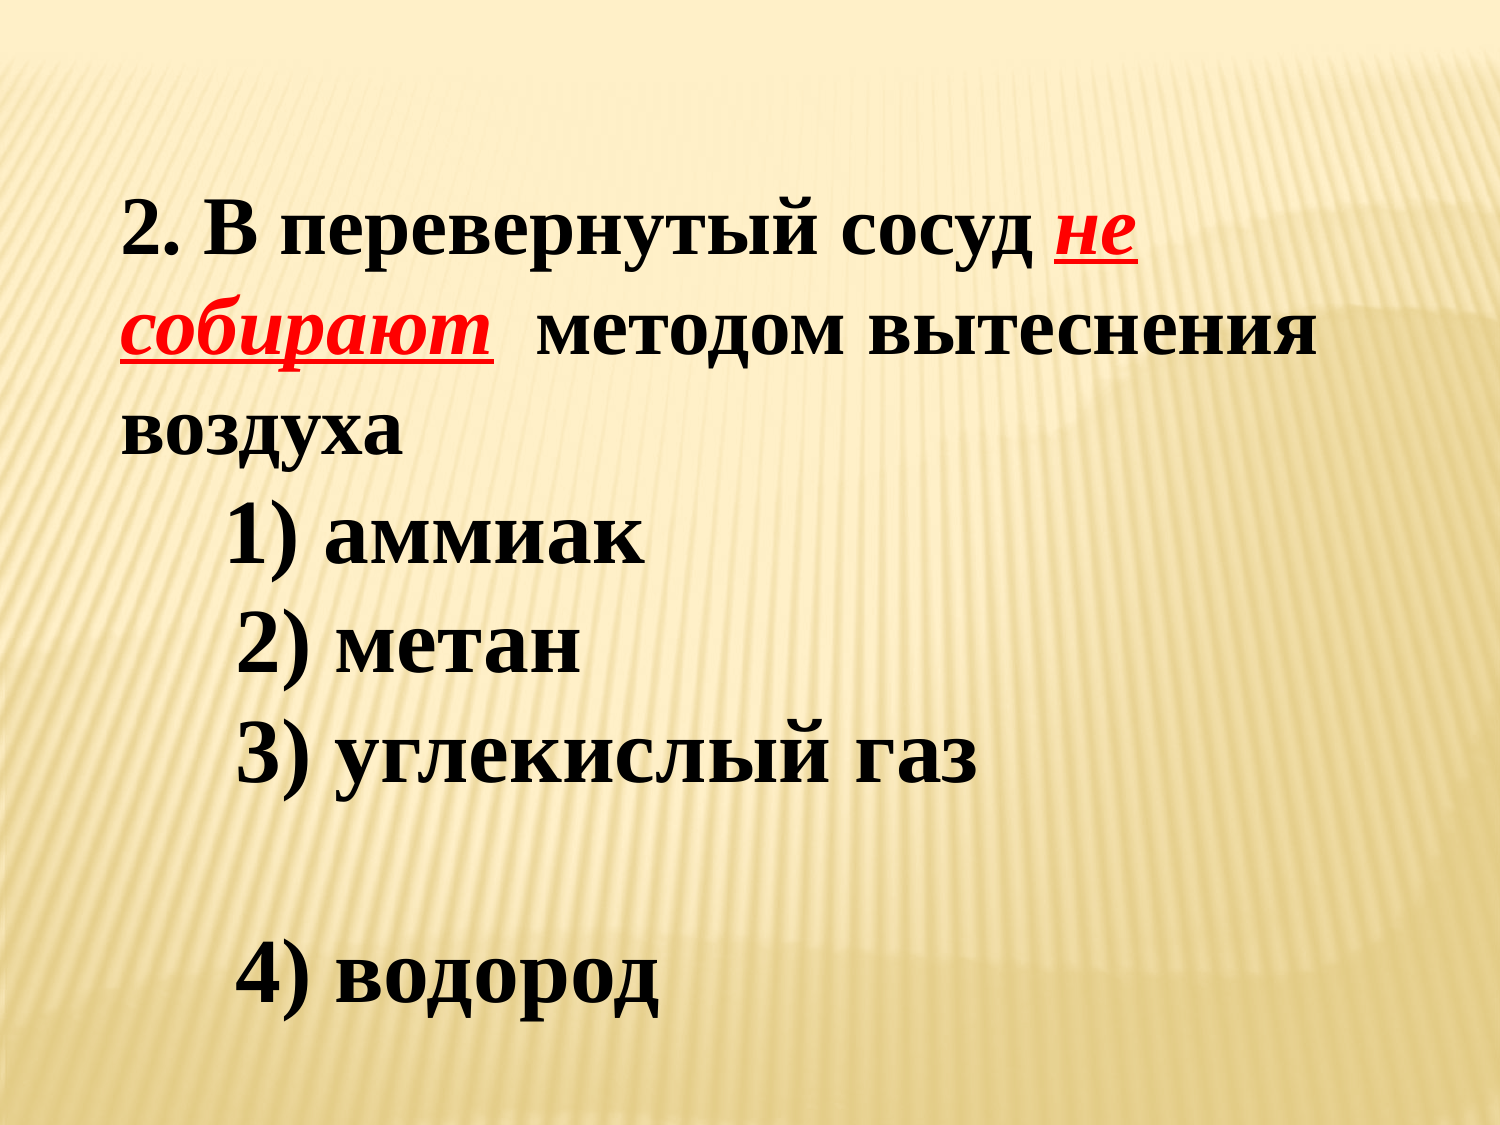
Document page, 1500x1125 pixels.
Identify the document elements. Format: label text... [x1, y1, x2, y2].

text_box 2. В перевернутый сосуд не собирают методом вытеснения воздуха 1) аммиак 2) метан 3) углекислый газ 4) водород [105, 164, 1395, 1029]
